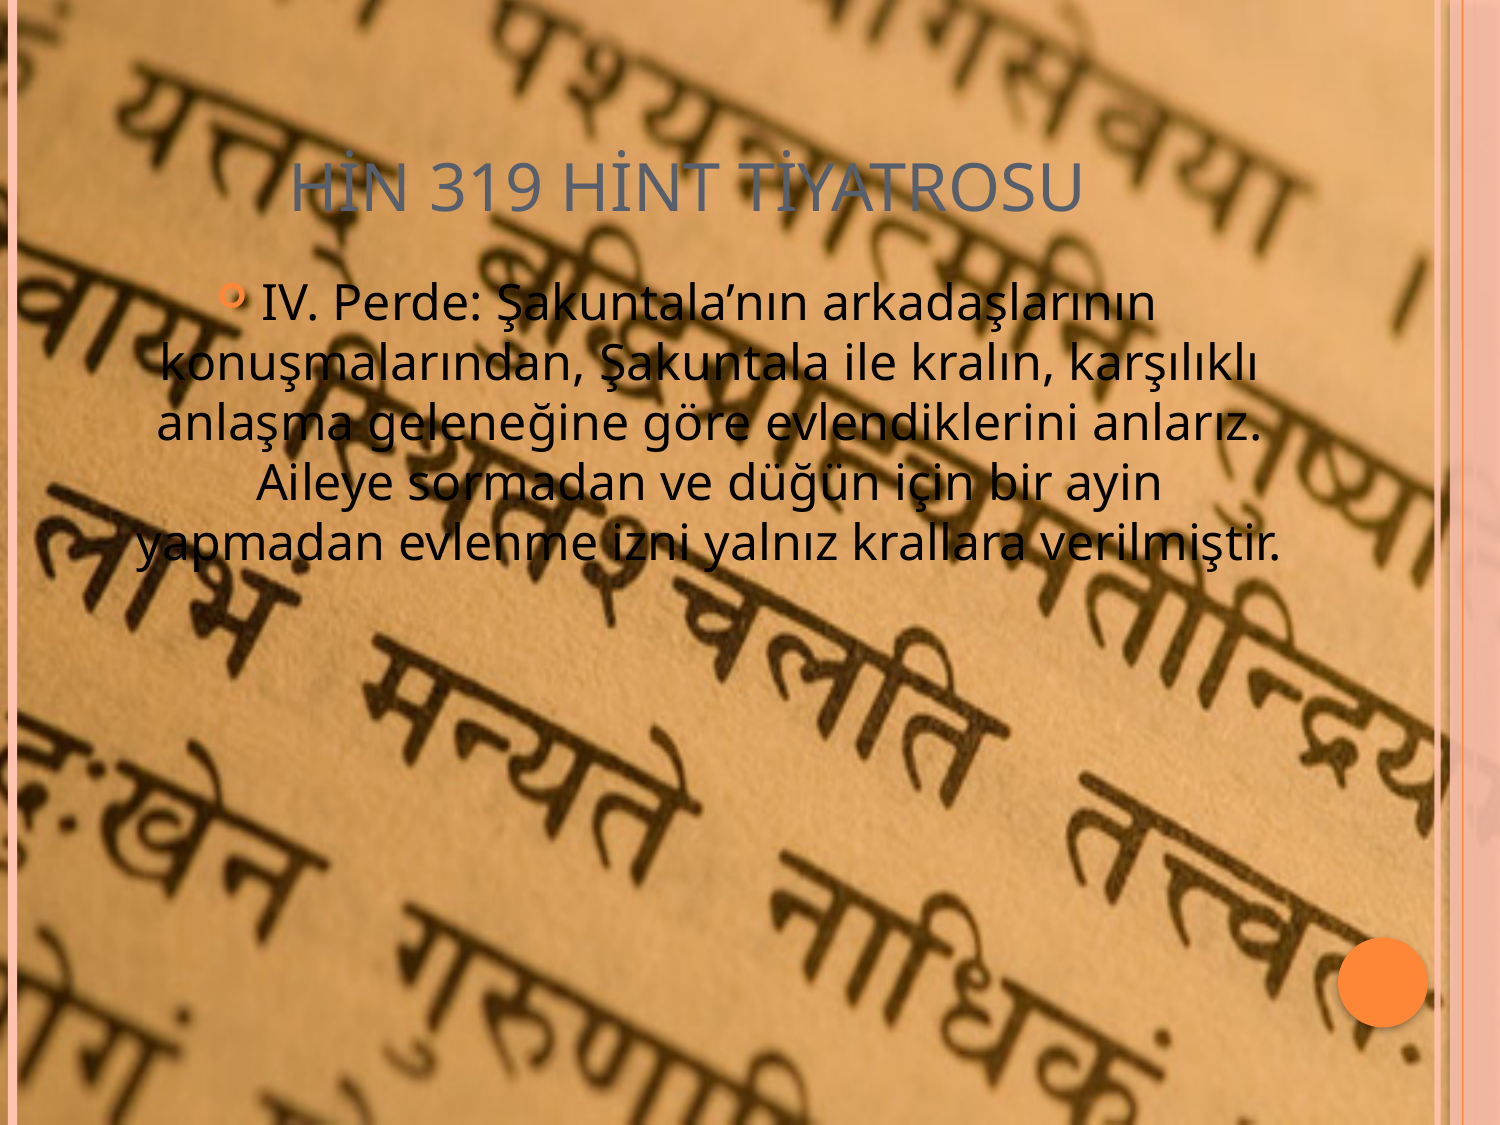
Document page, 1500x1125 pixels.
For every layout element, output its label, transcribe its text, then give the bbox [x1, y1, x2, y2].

picture [18, 0, 1434, 1125]
picture [1441, 0, 1449, 1125]
title HİN 319 Hint Tiyatrosu [75, 45, 1300, 233]
list IV. Perde: Şakuntala’nın arkadaşlarının konuşmalarından, Şakuntala ile kralın, karşılıklı anlaşma geleneğine göre evlendiklerini anlarız. Aileye sormadan ve düğün için bir ayin yapmadan evlenme izni yalnız krallara verilmiştir. [75, 262, 1300, 1062]
picture [0, 0, 7, 1125]
